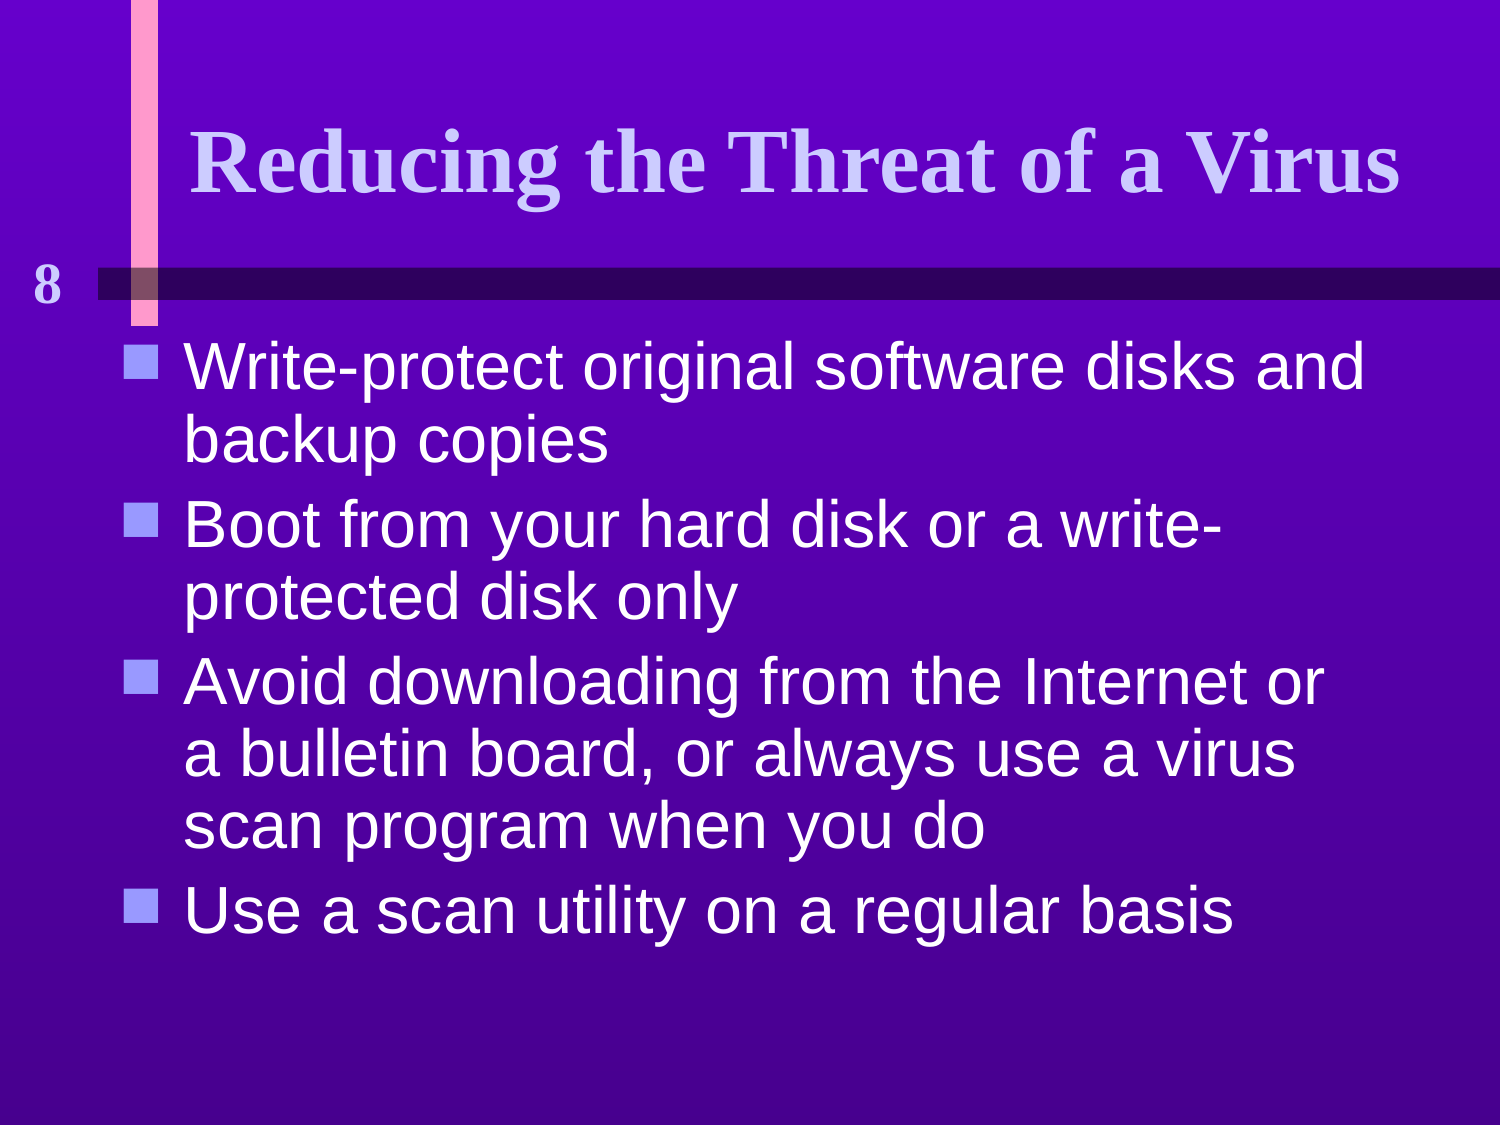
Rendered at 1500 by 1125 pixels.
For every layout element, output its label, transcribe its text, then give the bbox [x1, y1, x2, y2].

title Reducing the Threat of a Virus [174, 62, 1475, 250]
list Write-protect original software disks and backup copies Boot from your hard disk or a write-protected disk only Avoid downloading from the Internet or a bulletin board, or always use a virus scan program when you do Use a scan utility on a regular basis [112, 324, 1388, 1000]
